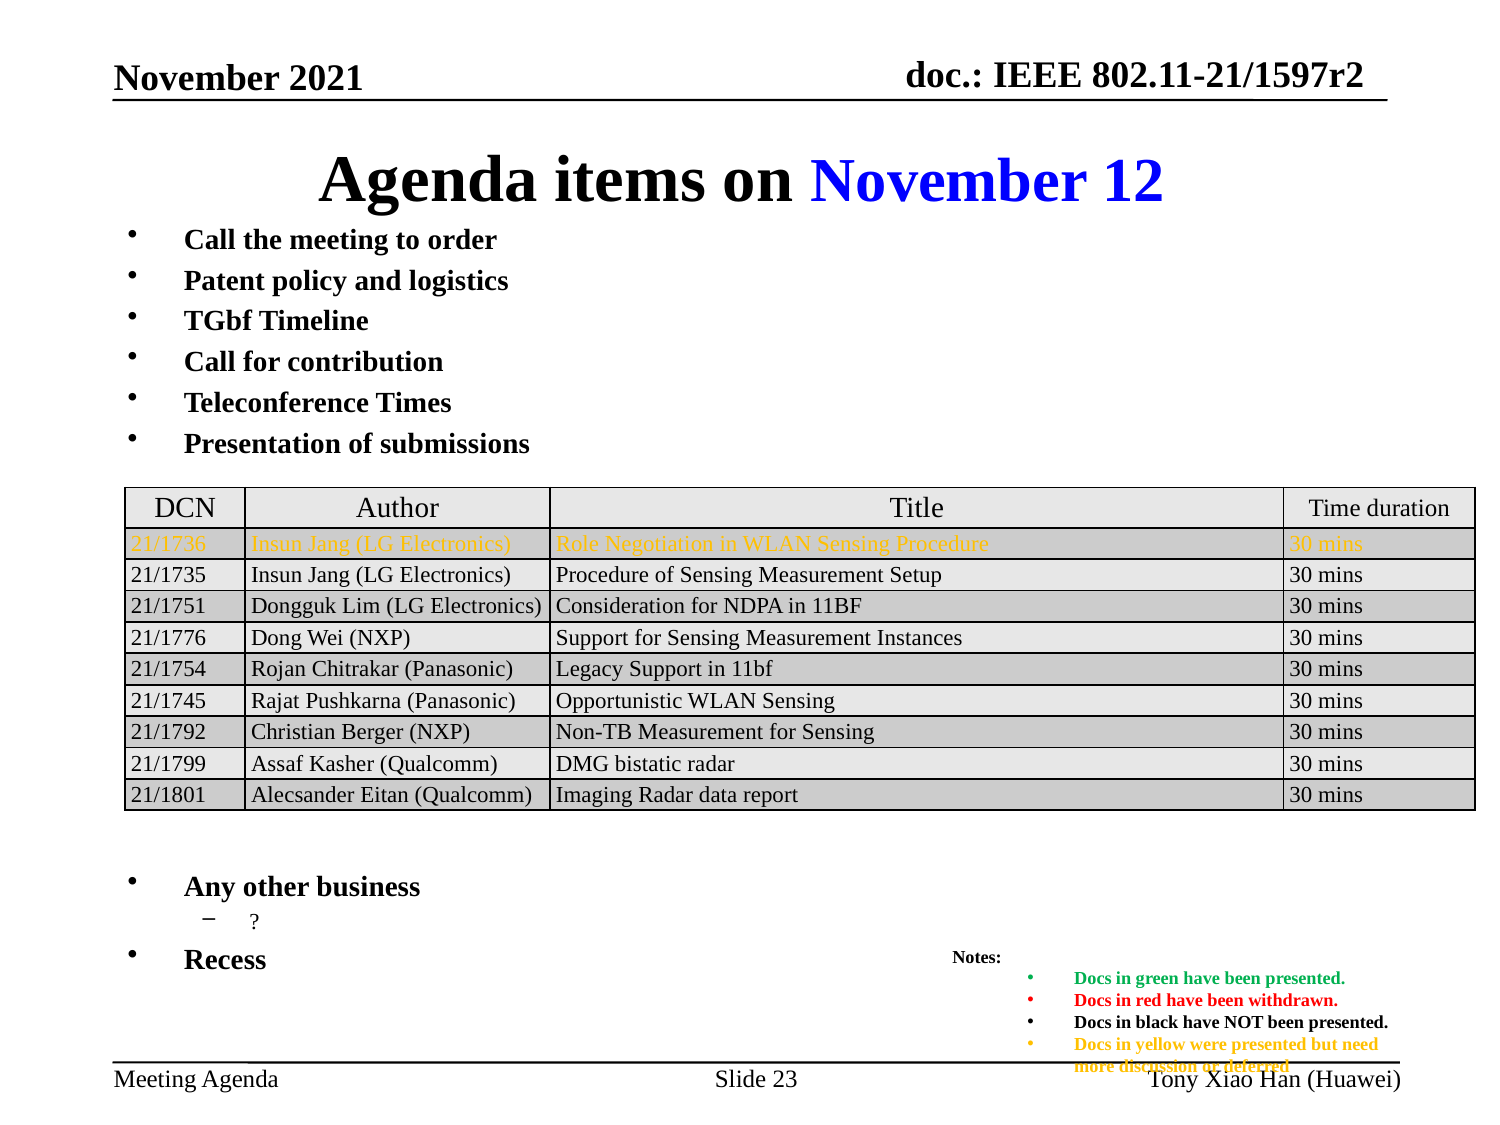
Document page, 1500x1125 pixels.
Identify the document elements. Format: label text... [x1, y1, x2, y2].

footer Tony Xiao Han (Huawei) [999, 1088, 1402, 1093]
table_cell 30 mins [1284, 591, 1474, 621]
table_cell Consideration for NDPA in 11BF [551, 591, 1283, 621]
table_cell Insun Jang (LG Electronics) [246, 560, 549, 590]
table_cell 21/1745 [126, 686, 244, 715]
table_cell Role Negotiation in WLAN Sensing Procedure [551, 529, 1283, 558]
table_cell Support for Sensing Measurement Instances [551, 623, 1283, 652]
table_cell 21/1751 [126, 591, 244, 621]
table_cell Procedure of Sensing Measurement Setup [551, 560, 1283, 590]
table_cell Imaging Radar data report [551, 780, 1283, 809]
table_cell 30 mins [1284, 780, 1474, 809]
table_cell 30 mins [1284, 529, 1474, 558]
table_header Author [246, 488, 549, 527]
table_cell 21/1735 [126, 560, 244, 590]
table_cell Dongguk Lim (LG Electronics) [246, 591, 549, 621]
table_cell 30 mins [1284, 717, 1474, 747]
table_cell 21/1801 [126, 780, 244, 809]
table_cell 21/1799 [126, 748, 244, 778]
table_cell 30 mins [1284, 748, 1474, 778]
table_cell 30 mins [1284, 654, 1474, 684]
table_cell Rojan Chitrakar (Panasonic) [246, 654, 549, 684]
table_cell 21/1754 [126, 654, 244, 684]
table_cell 21/1792 [126, 717, 244, 747]
slide_number Slide 23 [712, 1061, 800, 1093]
table_cell Non-TB Measurement for Sensing [551, 717, 1283, 747]
table_cell Legacy Support in 11bf [551, 654, 1283, 684]
table_cell Rajat Pushkarna (Panasonic) [246, 686, 549, 715]
text_box Agenda items on November 12 [112, 87, 1388, 212]
table_cell Opportunistic WLAN Sensing [551, 686, 1283, 715]
table_cell 21/1736 [126, 529, 244, 558]
table_cell DMG bistatic radar [551, 748, 1283, 778]
text_box Notes: Docs in green have been presented. Docs in red have been withdrawn. Docs in black have NOT been presented. Docs in yellow were presented but need more discussion or deferred [937, 937, 1425, 1088]
table_cell Insun Jang (LG Electronics) [246, 529, 549, 558]
table_header Title [551, 488, 1283, 527]
table_cell 21/1776 [126, 623, 244, 652]
table_cell Alecsander Eitan (Qualcomm) [246, 780, 549, 809]
table_cell 30 mins [1284, 686, 1474, 715]
table_cell 30 mins [1284, 623, 1474, 652]
table_header Time duration [1284, 488, 1474, 527]
table_cell 30 mins [1284, 560, 1474, 590]
table_header DCN [126, 488, 244, 527]
table_cell Christian Berger (NXP) [246, 717, 549, 747]
table_cell Assaf Kasher (Qualcomm) [246, 748, 549, 778]
table_cell Dong Wei (NXP) [246, 623, 549, 652]
text_box Call the meeting to order Patent policy and logistics TGbf Timeline Call for contribution Teleconference Times Presentation of submissions Any other business ? Recess [112, 212, 1450, 1058]
